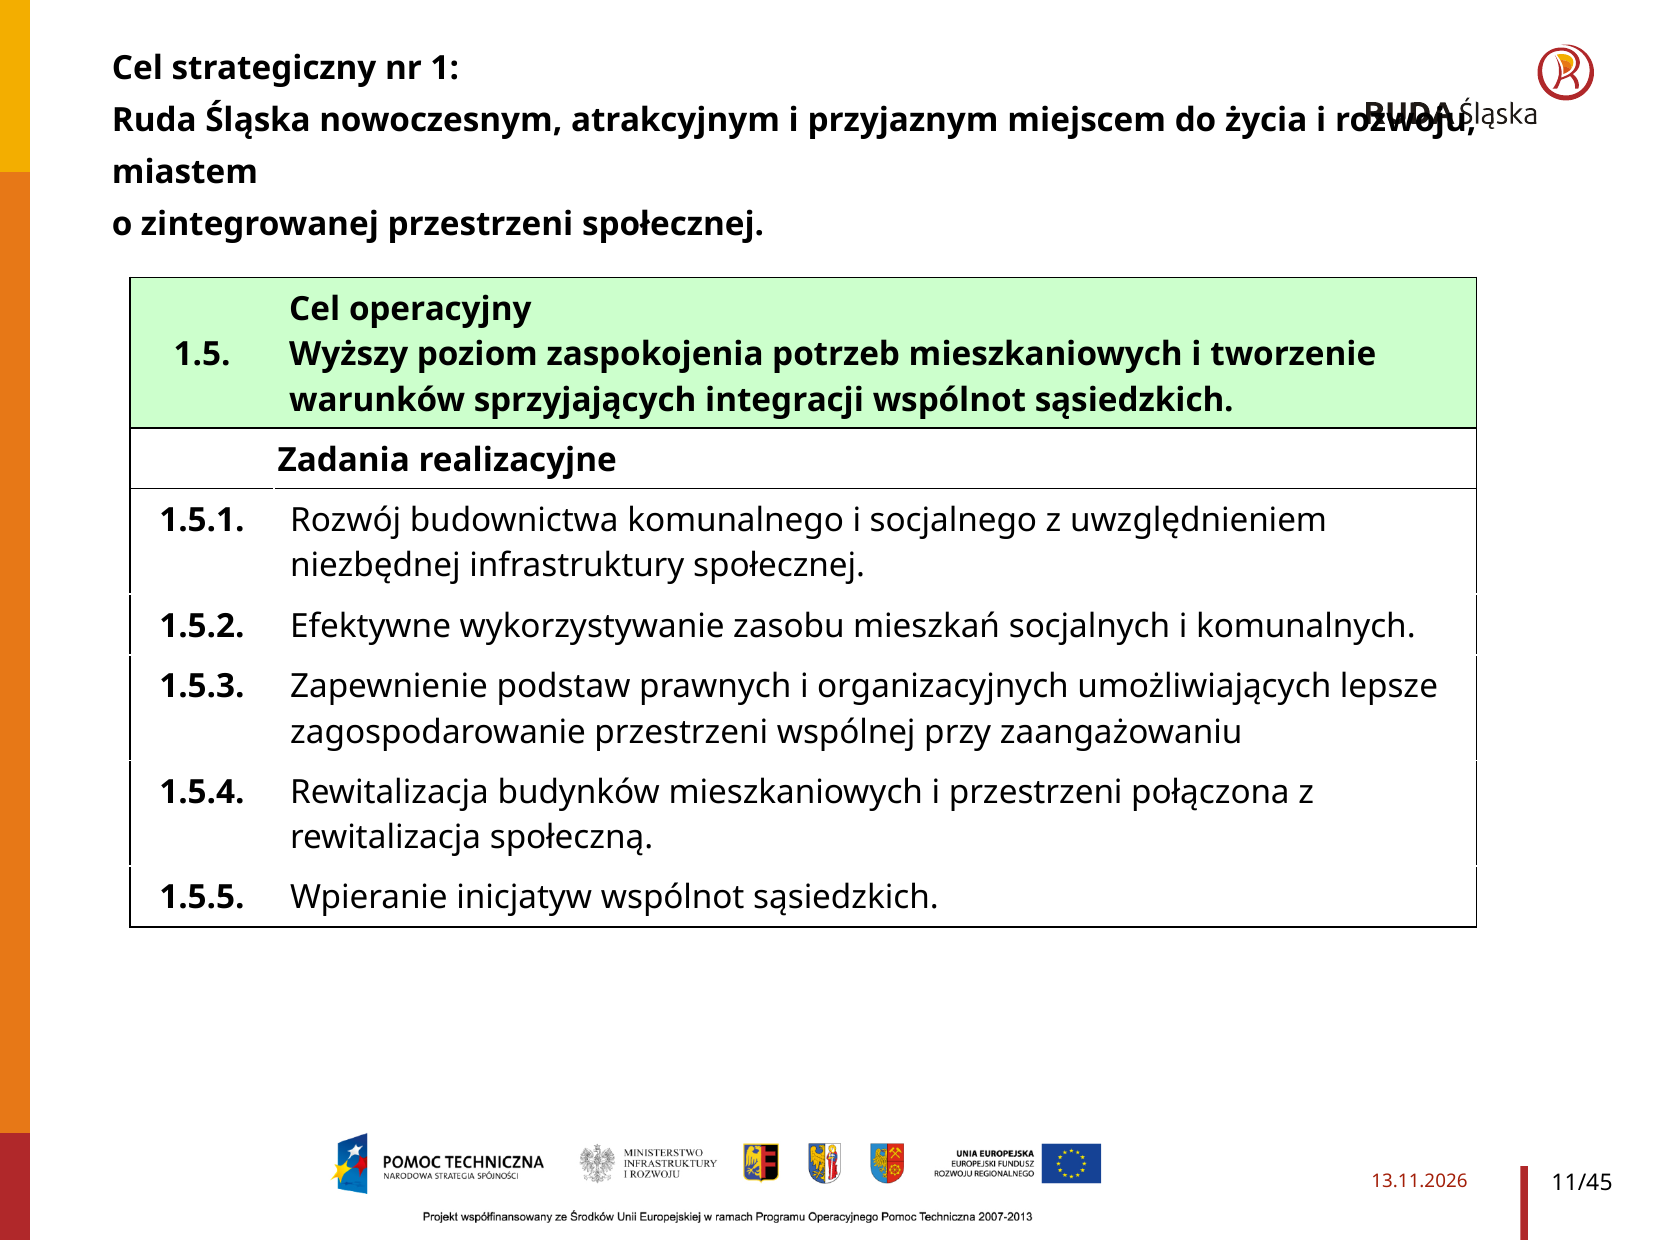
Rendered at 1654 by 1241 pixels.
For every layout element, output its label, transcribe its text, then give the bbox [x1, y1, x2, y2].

table_header Cel operacyjny Wyższy poziom zaspokojenia potrzeb mieszkaniowych i tworzenie warunków sprzyjających integracji wspólnot sąsiedzkich. [274, 278, 1476, 427]
text_box Cel strategiczny nr 1: Ruda Śląska nowoczesnym, atrakcyjnym i przyjaznym miejscem do życia i rozwoju, miastem o zintegrowanej przestrzeni społecznej. [111, 93, 1571, 242]
table_cell 1.5.3. [131, 656, 273, 760]
table_cell Rozwój budownictwa komunalnego i socjalnego z uwzględnieniem niezbędnej infrastruktury społecznej. [275, 489, 1476, 593]
table_cell 1.5.2. [131, 595, 273, 654]
table_cell 1.5.4. [131, 761, 273, 865]
text_box 2014-03-28 [1371, 1161, 1515, 1201]
table_cell Zadania realizacyjne [131, 429, 1476, 488]
table_header 1.5. [131, 278, 274, 427]
table_cell Wpieranie inicjatyw wspólnot sąsiedzkich. [275, 867, 1476, 926]
table_cell 1.5.5. [131, 867, 273, 926]
table_cell Efektywne wykorzystywanie zasobu mieszkań socjalnych i komunalnych. [275, 595, 1476, 654]
table_cell 1.5.1. [131, 489, 273, 593]
table_cell Rewitalizacja budynków mieszkaniowych i przestrzeni połączona z rewitalizacja społeczną. [275, 761, 1476, 865]
table_cell Zapewnienie podstaw prawnych i organizacyjnych umożliwiających lepsze zagospodarowanie przestrzeni wspólnej przy zaangażowaniu [275, 656, 1476, 760]
picture [307, 1115, 1123, 1240]
